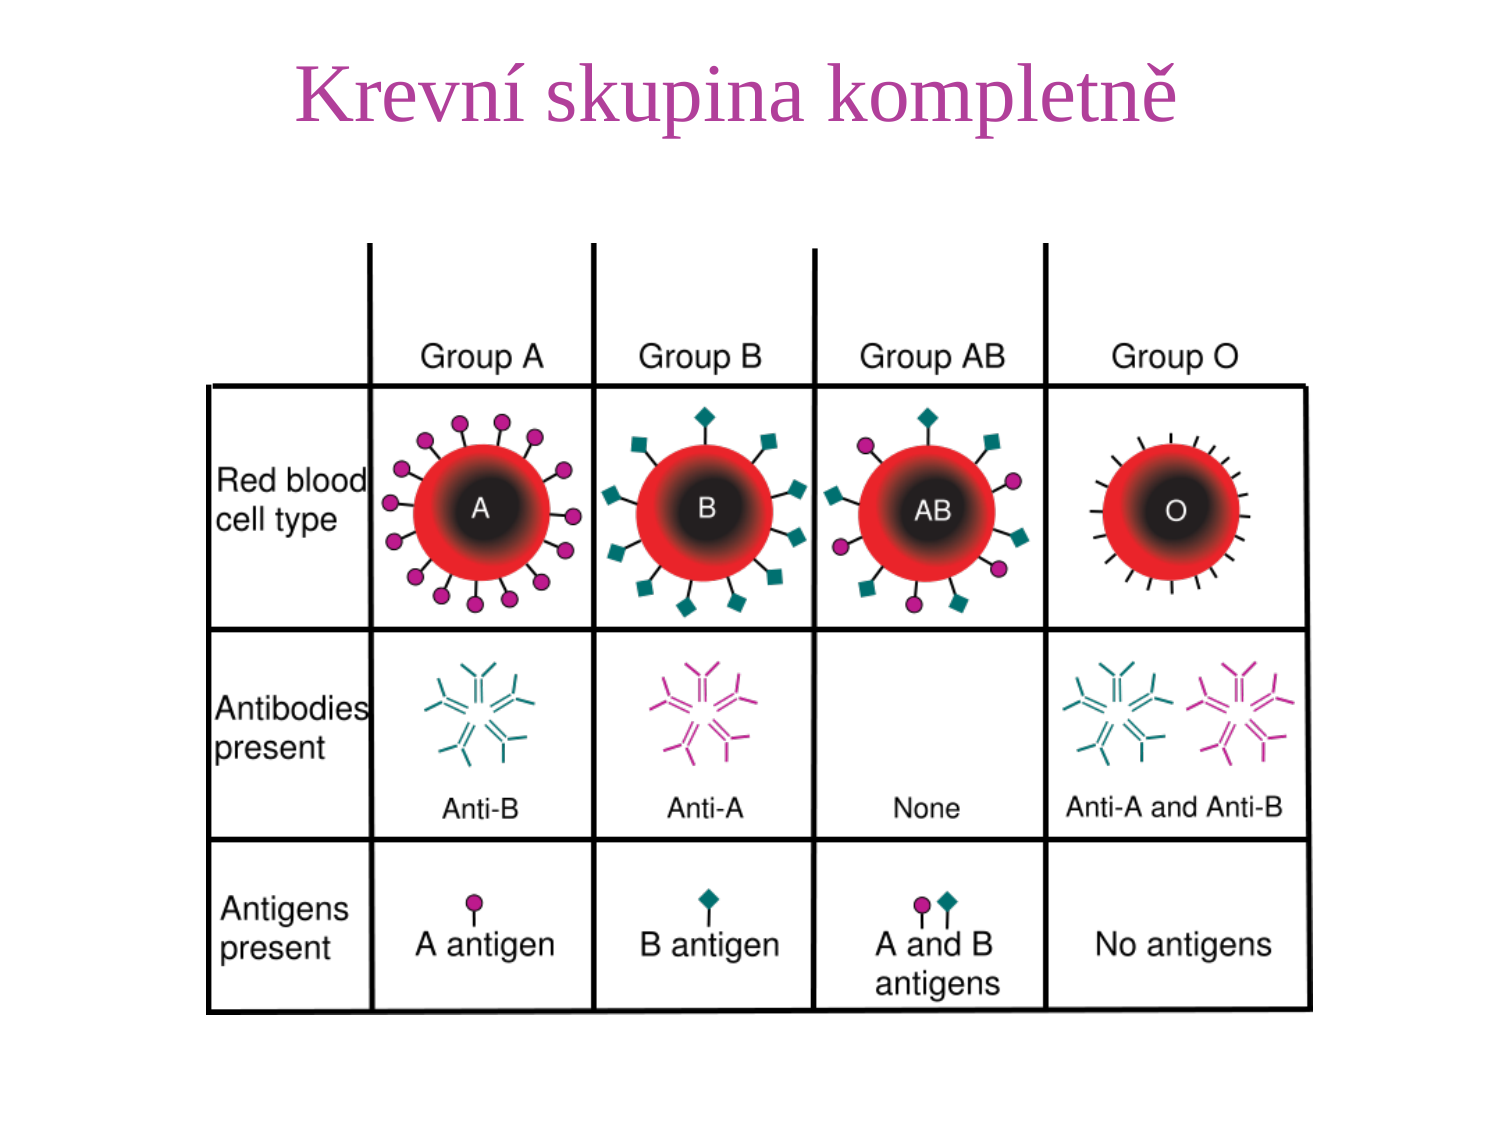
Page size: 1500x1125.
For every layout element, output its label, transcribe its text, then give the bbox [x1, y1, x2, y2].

title Krevní skupina kompletně [107, 0, 1367, 300]
picture [206, 243, 1314, 1016]
